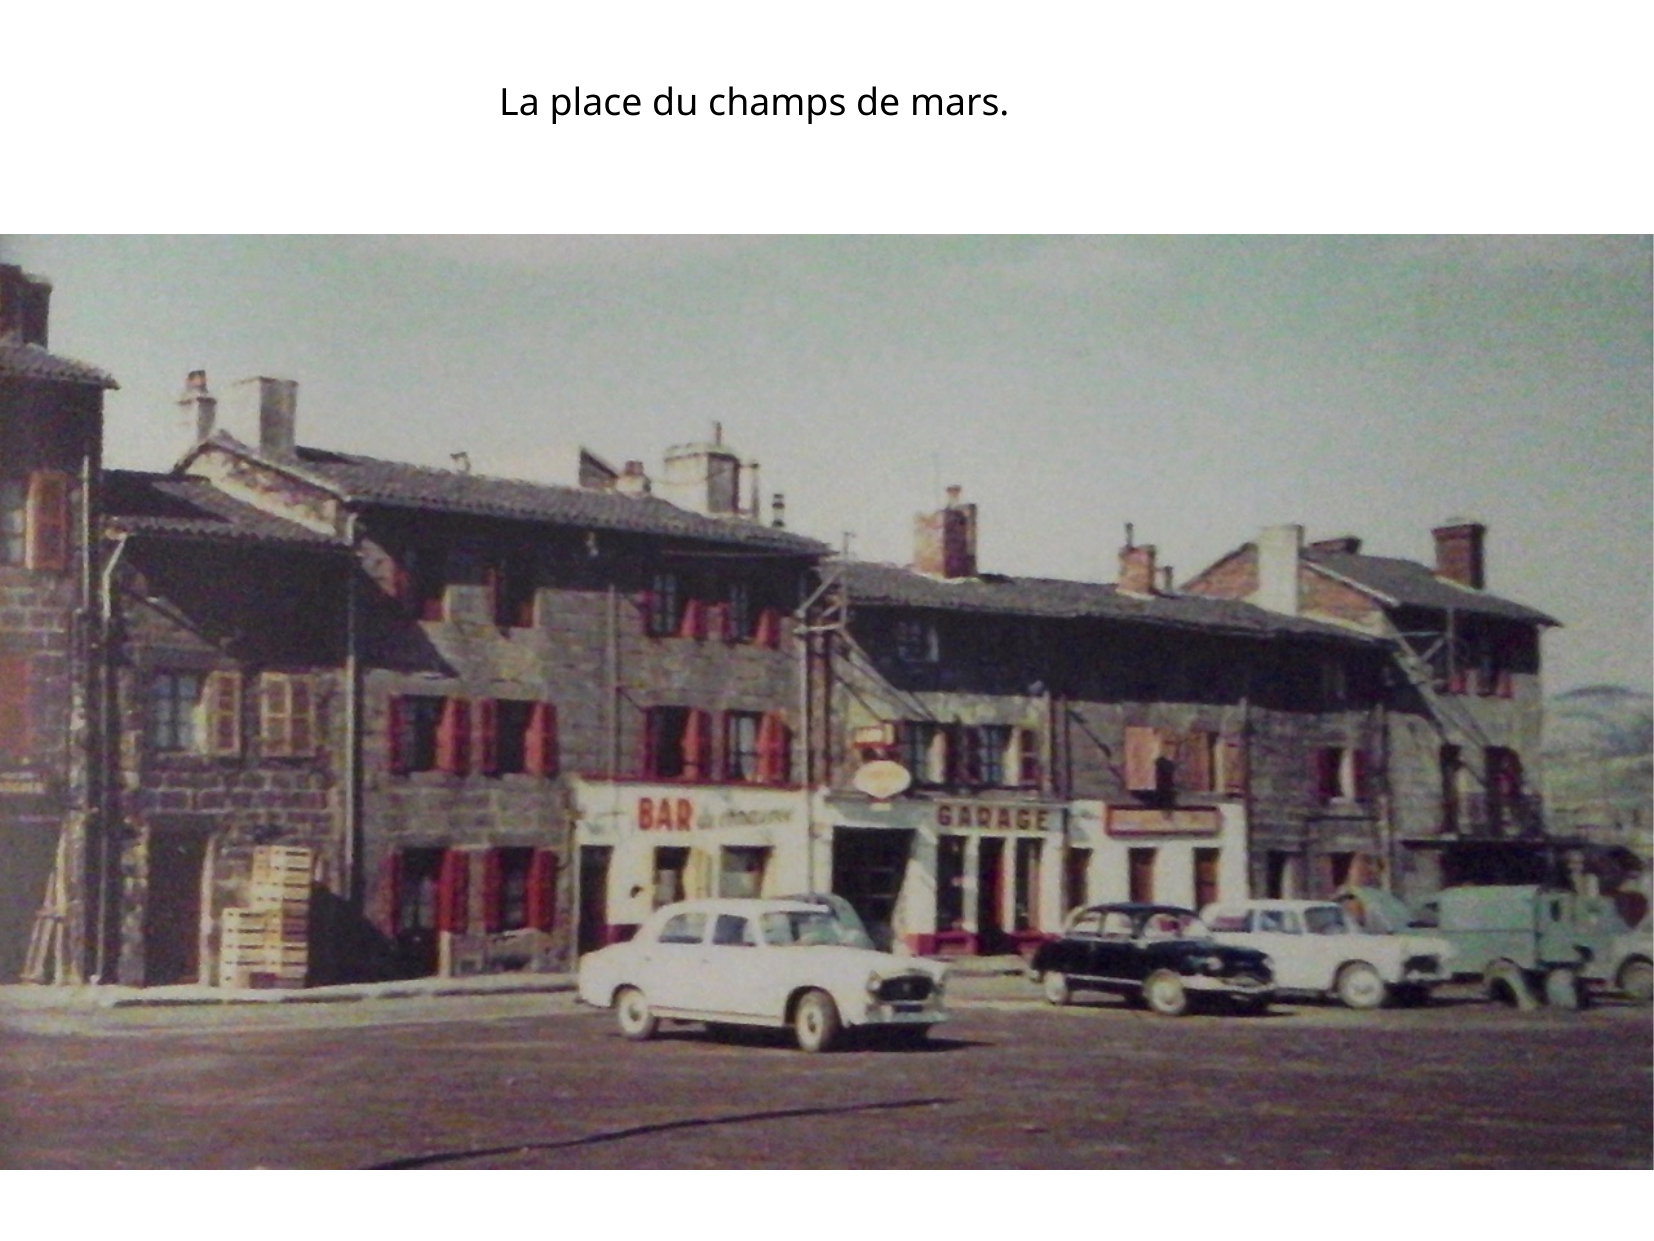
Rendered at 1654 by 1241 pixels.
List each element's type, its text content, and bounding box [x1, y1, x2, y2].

picture [0, 233, 1654, 1170]
text_box La place du champs de mars. [484, 70, 1075, 142]
